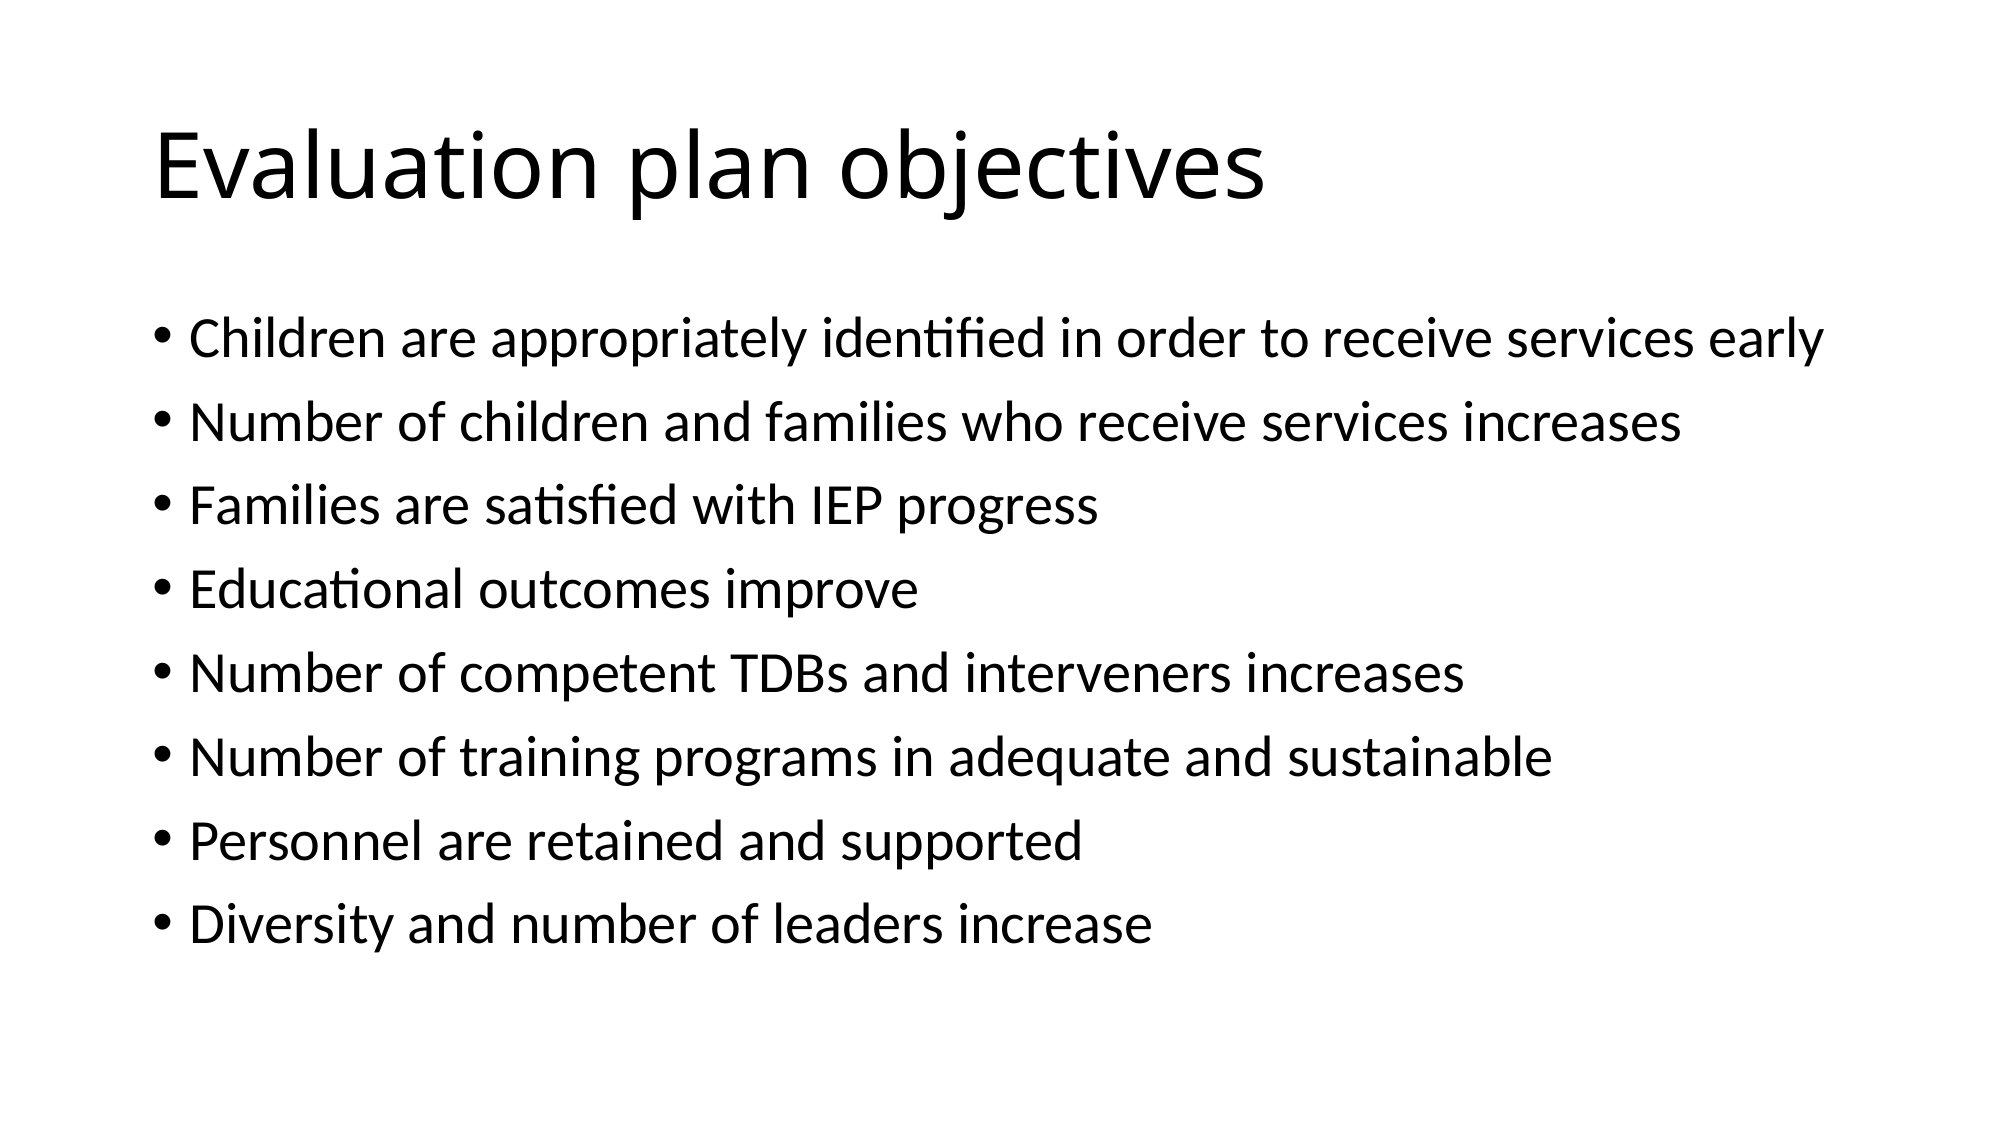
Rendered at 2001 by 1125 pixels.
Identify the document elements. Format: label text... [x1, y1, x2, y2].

title Evaluation plan objectives [137, 59, 1863, 278]
list Children are appropriately identified in order to receive services early Number of children and families who receive services increases Families are satisfied with IEP progress Educational outcomes improve Number of competent TDBs and interveners increases Number of training programs in adequate and sustainable Personnel are retained and supported Diversity and number of leaders increase [137, 299, 1863, 1014]
